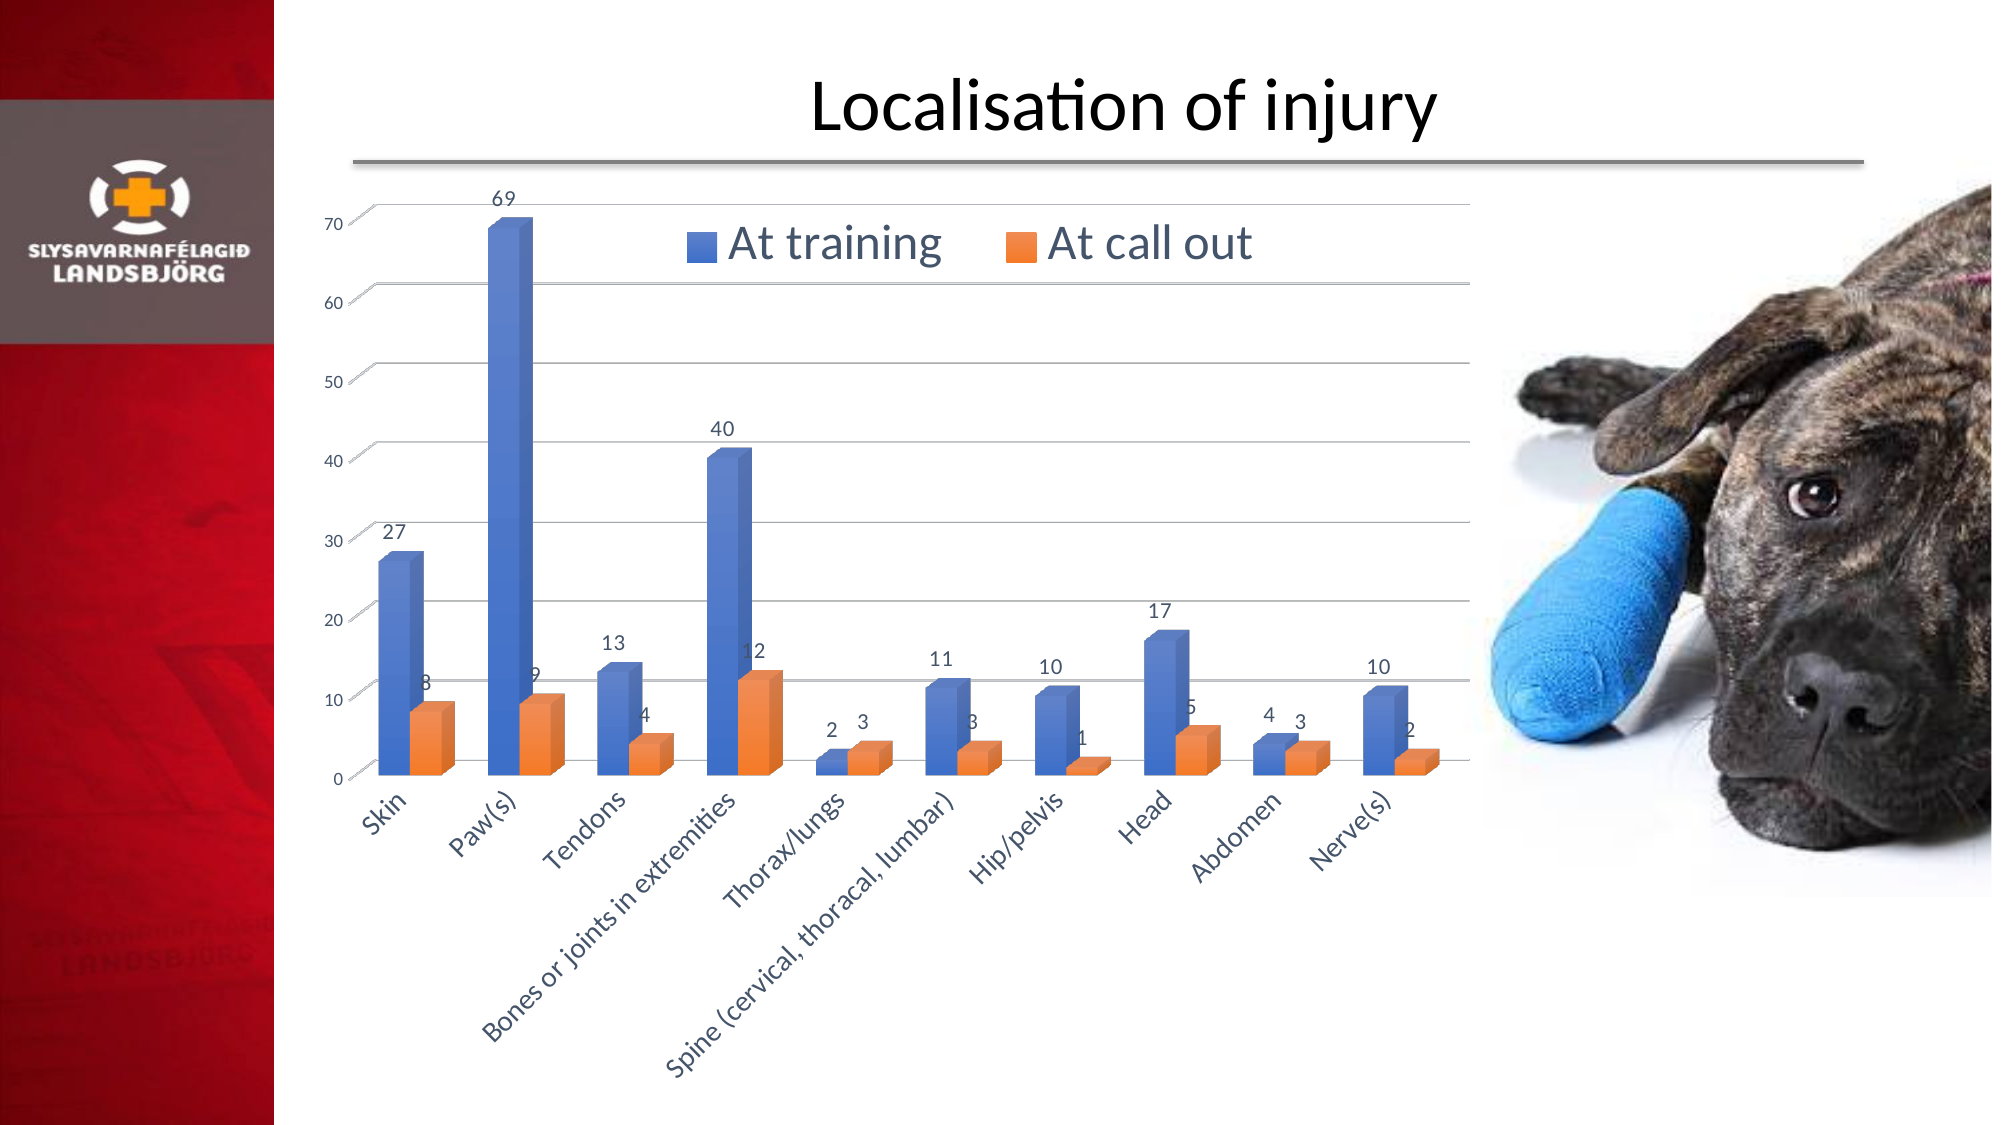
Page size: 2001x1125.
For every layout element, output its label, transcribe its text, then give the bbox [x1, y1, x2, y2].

picture [1412, 156, 1992, 897]
title Localisation of injury [318, 20, 1931, 182]
chart [291, 186, 1503, 1105]
picture [0, 0, 274, 1125]
